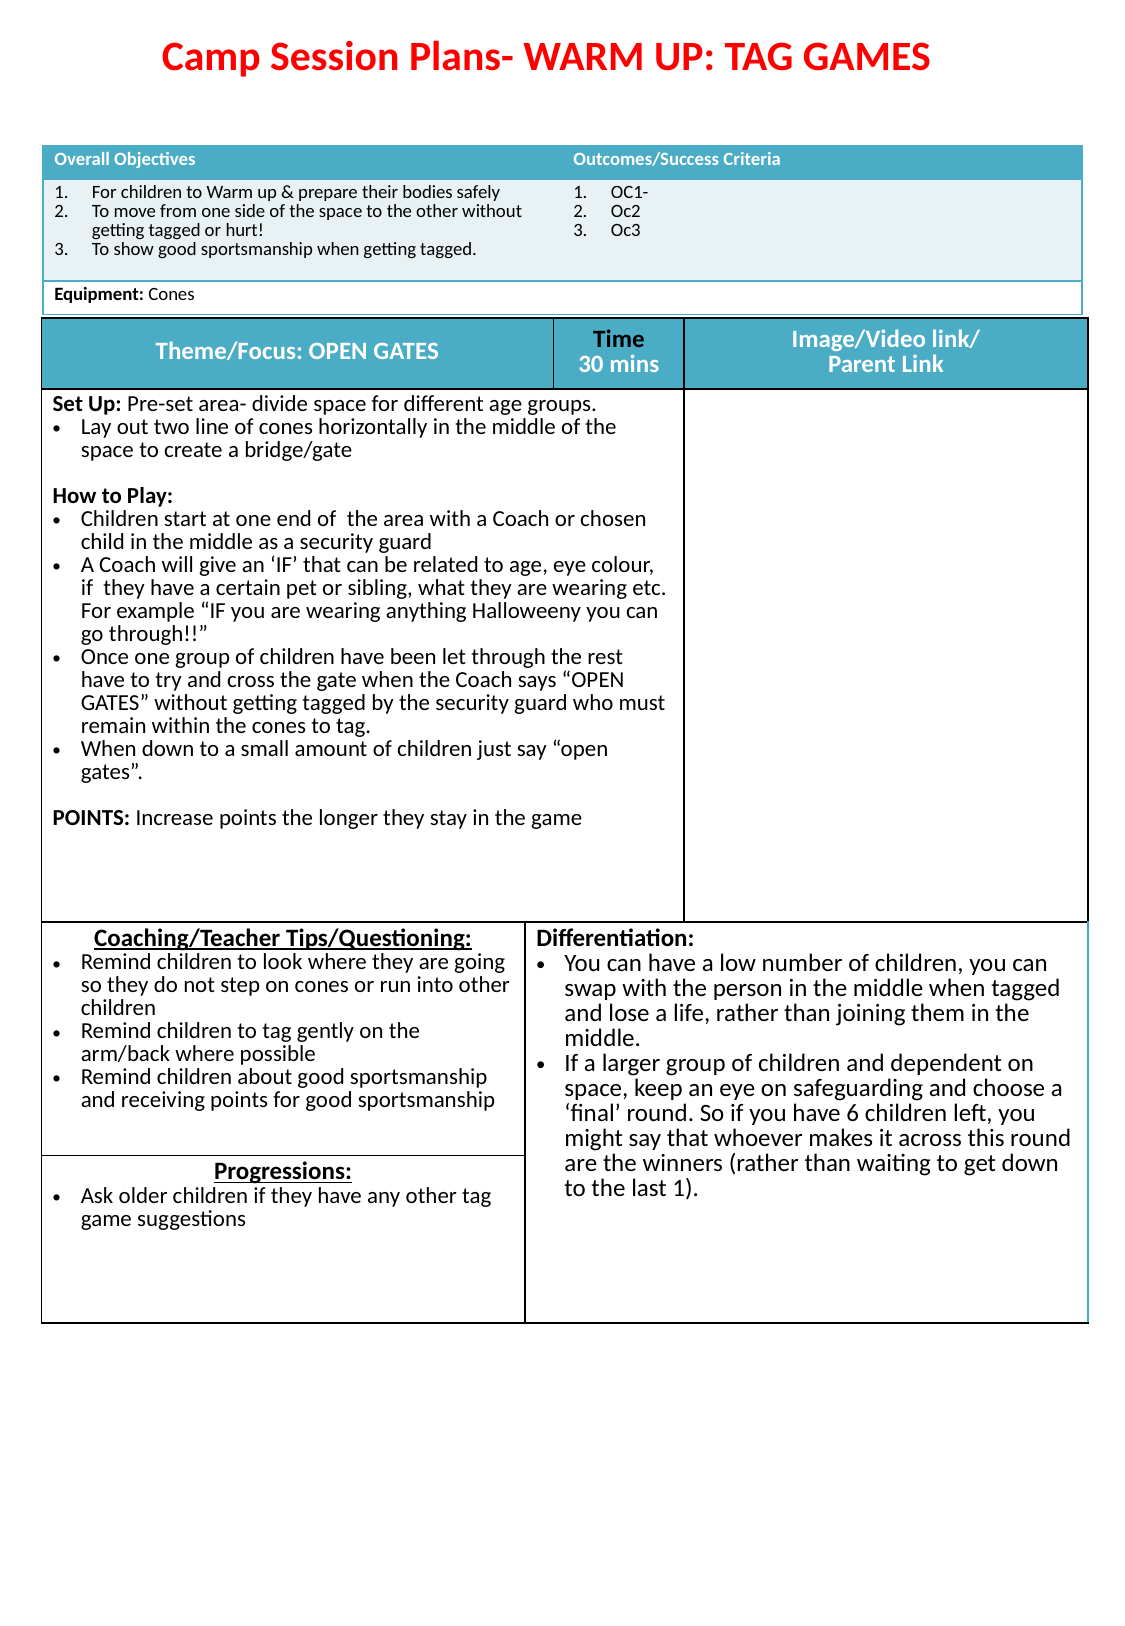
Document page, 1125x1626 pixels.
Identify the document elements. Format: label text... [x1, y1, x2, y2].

text_box Camp Session Plans- WARM UP: TAG GAMES [27, 21, 1066, 87]
table_cell OC1- Oc2 Oc3 [562, 180, 1081, 280]
table_header Outcomes/Success Criteria [562, 147, 1081, 179]
table_header Image/Video link/ Parent Link [685, 319, 1087, 388]
table_header Theme/Focus: OPEN GATES [42, 319, 553, 388]
table_cell [685, 390, 1087, 921]
table_cell Set Up: Pre-set area- divide space for different age groups. Lay out two line of cones horizontally in the middle of the space to create a bridge/gate How to Play: Children start at one end of the area with a Coach or chosen child in the middle as a security guard A Coach will give an ‘IF’ that can be related to age, eye colour, if they have a certain pet or sibling, what they are wearing etc. For example “IF you are wearing anything Halloweeny you can go through!!” Once one group of children have been let through the rest have to try and cross the gate when the Coach says “OPEN GATES” without getting tagged by the security guard who must remain within the cones to tag. When down to a small amount of children just say “open gates”. POINTS: Increase points the longer they stay in the game [42, 390, 683, 921]
table_cell Progressions: Ask older children if they have any other tag game suggestions [42, 1156, 524, 1322]
table_cell Coaching/Teacher Tips/Questioning: Remind children to look where they are going so they do not step on cones or run into other children Remind children to tag gently on the arm/back where possible Remind children about good sportsmanship and receiving points for good sportsmanship [42, 923, 524, 1155]
table_cell Equipment: Cones [44, 282, 562, 314]
table_cell Differentiation: You can have a low number of children, you can swap with the person in the middle when tagged and lose a life, rather than joining them in the middle. If a larger group of children and dependent on space, keep an eye on safeguarding and choose a ‘final’ round. So if you have 6 children left, you might say that whoever makes it across this round are the winners (rather than waiting to get down to the last 1). [526, 923, 1087, 1322]
table_cell For children to Warm up & prepare their bodies safely To move from one side of the space to the other without getting tagged or hurt! To show good sportsmanship when getting tagged. [44, 180, 562, 280]
table_header Time 30 mins [554, 319, 683, 388]
table_header Overall Objectives [44, 147, 562, 179]
table_cell [562, 282, 1081, 314]
